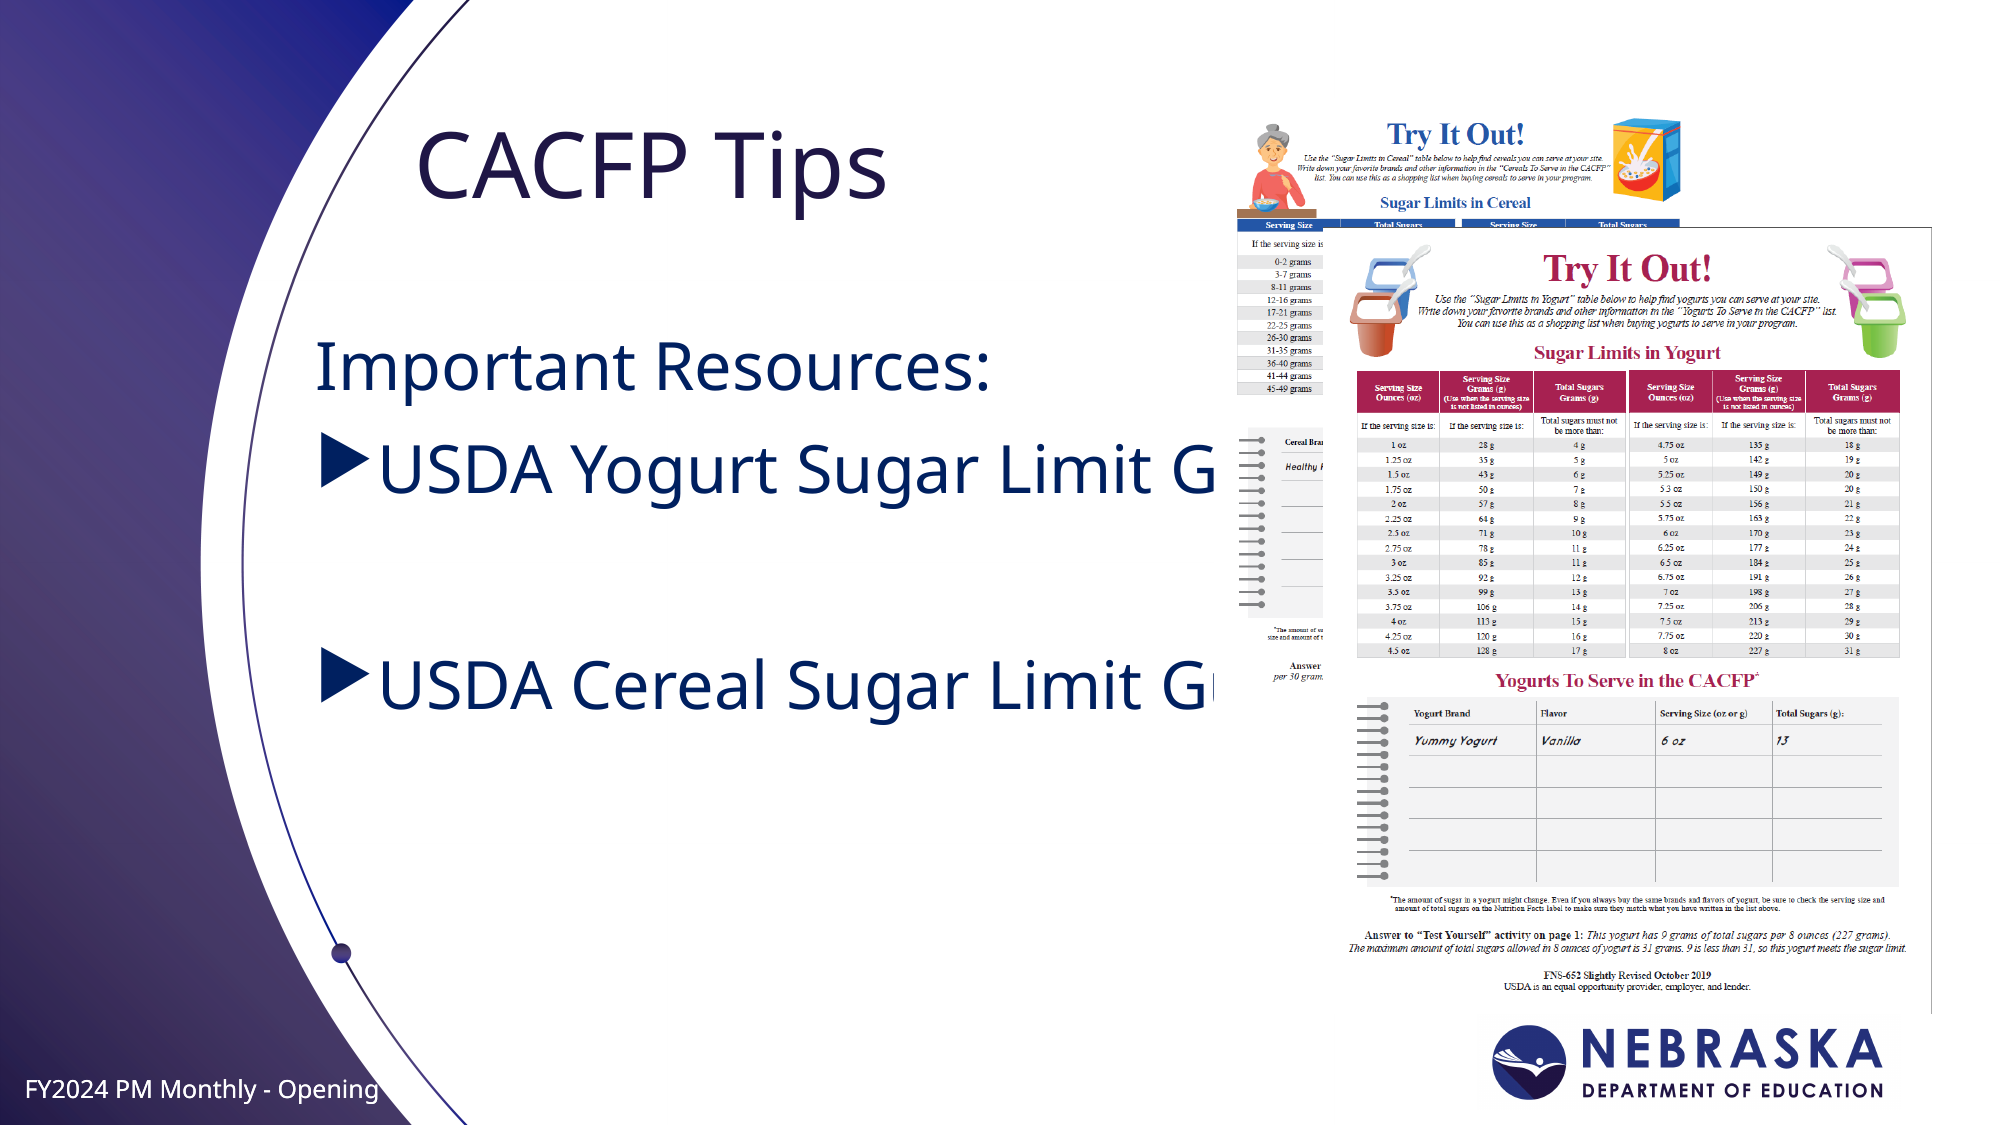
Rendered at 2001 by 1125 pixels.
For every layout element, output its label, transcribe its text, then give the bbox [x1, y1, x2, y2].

list Important Resources: USDA Yogurt Sugar Limit Guide USDA Cereal Sugar Limit Guide [300, 325, 1323, 979]
picture [0, 0, 2001, 1125]
title CACFP Tips [399, 59, 1863, 278]
